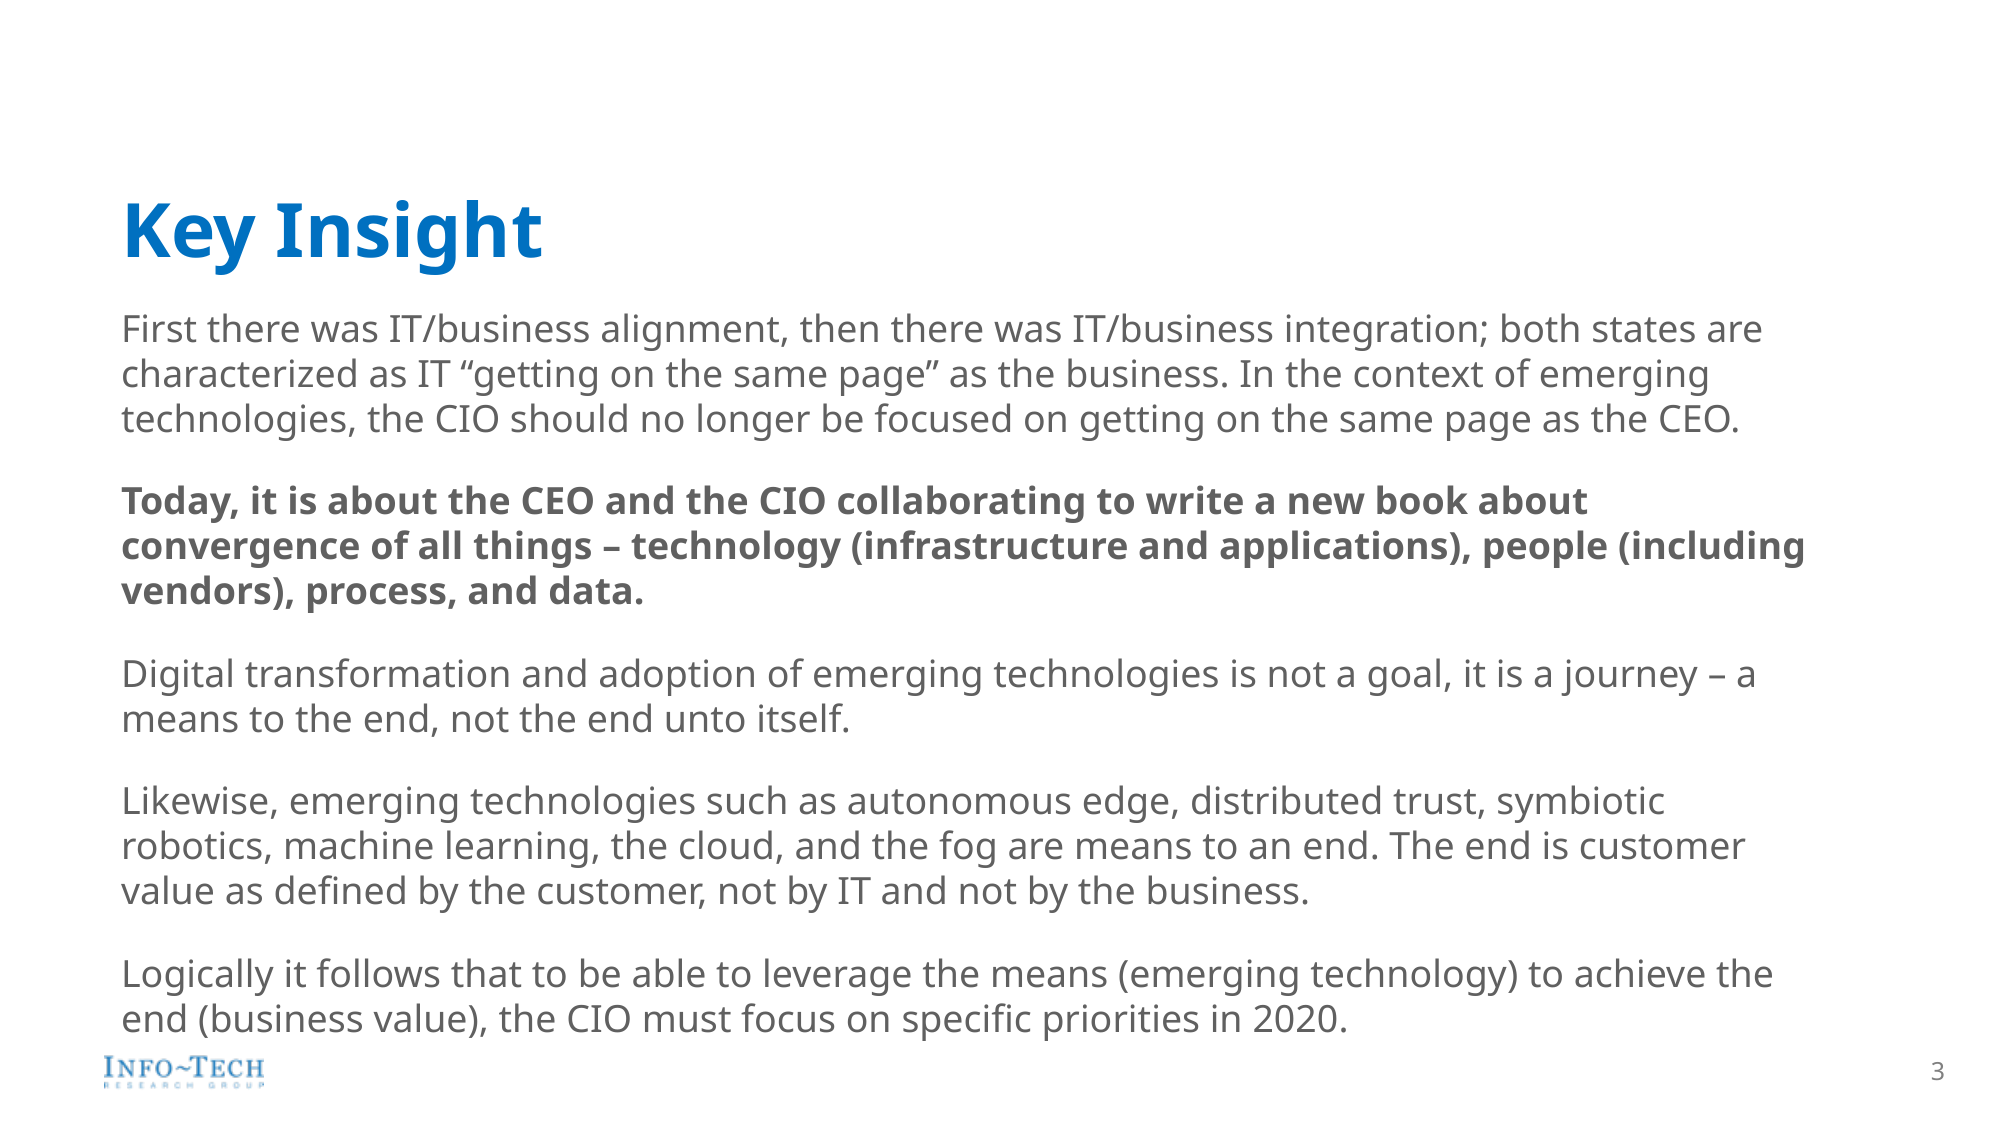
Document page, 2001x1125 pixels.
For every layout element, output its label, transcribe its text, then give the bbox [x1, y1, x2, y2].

slide_number 3 [1510, 1042, 1961, 1103]
picture [104, 1023, 264, 1123]
text_box Key Insight [106, 62, 1622, 281]
text_box First there was IT/business alignment, then there was IT/business integration; both states are characterized as IT “getting on the same page” as the business. In the context of emerging technologies, the CIO should no longer be focused on getting on the same page as the CEO. Today, it is about the CEO and the CIO collaborating to write a new book about convergence of all things – technology (infrastructure and applications), people (including vendors), process, and data. Digital transformation and adoption of emerging technologies is not a goal, it is a journey – a means to the end, not the end unto itself. Likewise, emerging technologies such as autonomous edge, distributed trust, symbiotic robotics, machine learning, the cloud, and the fog are means to an end. The end is customer value as defined by the customer, not by IT and not by the business. Logically it follows that to be able to leverage the means (emerging technology) to achieve the end (business value), the CIO must focus on specific priorities in 2020. [106, 297, 1838, 1048]
